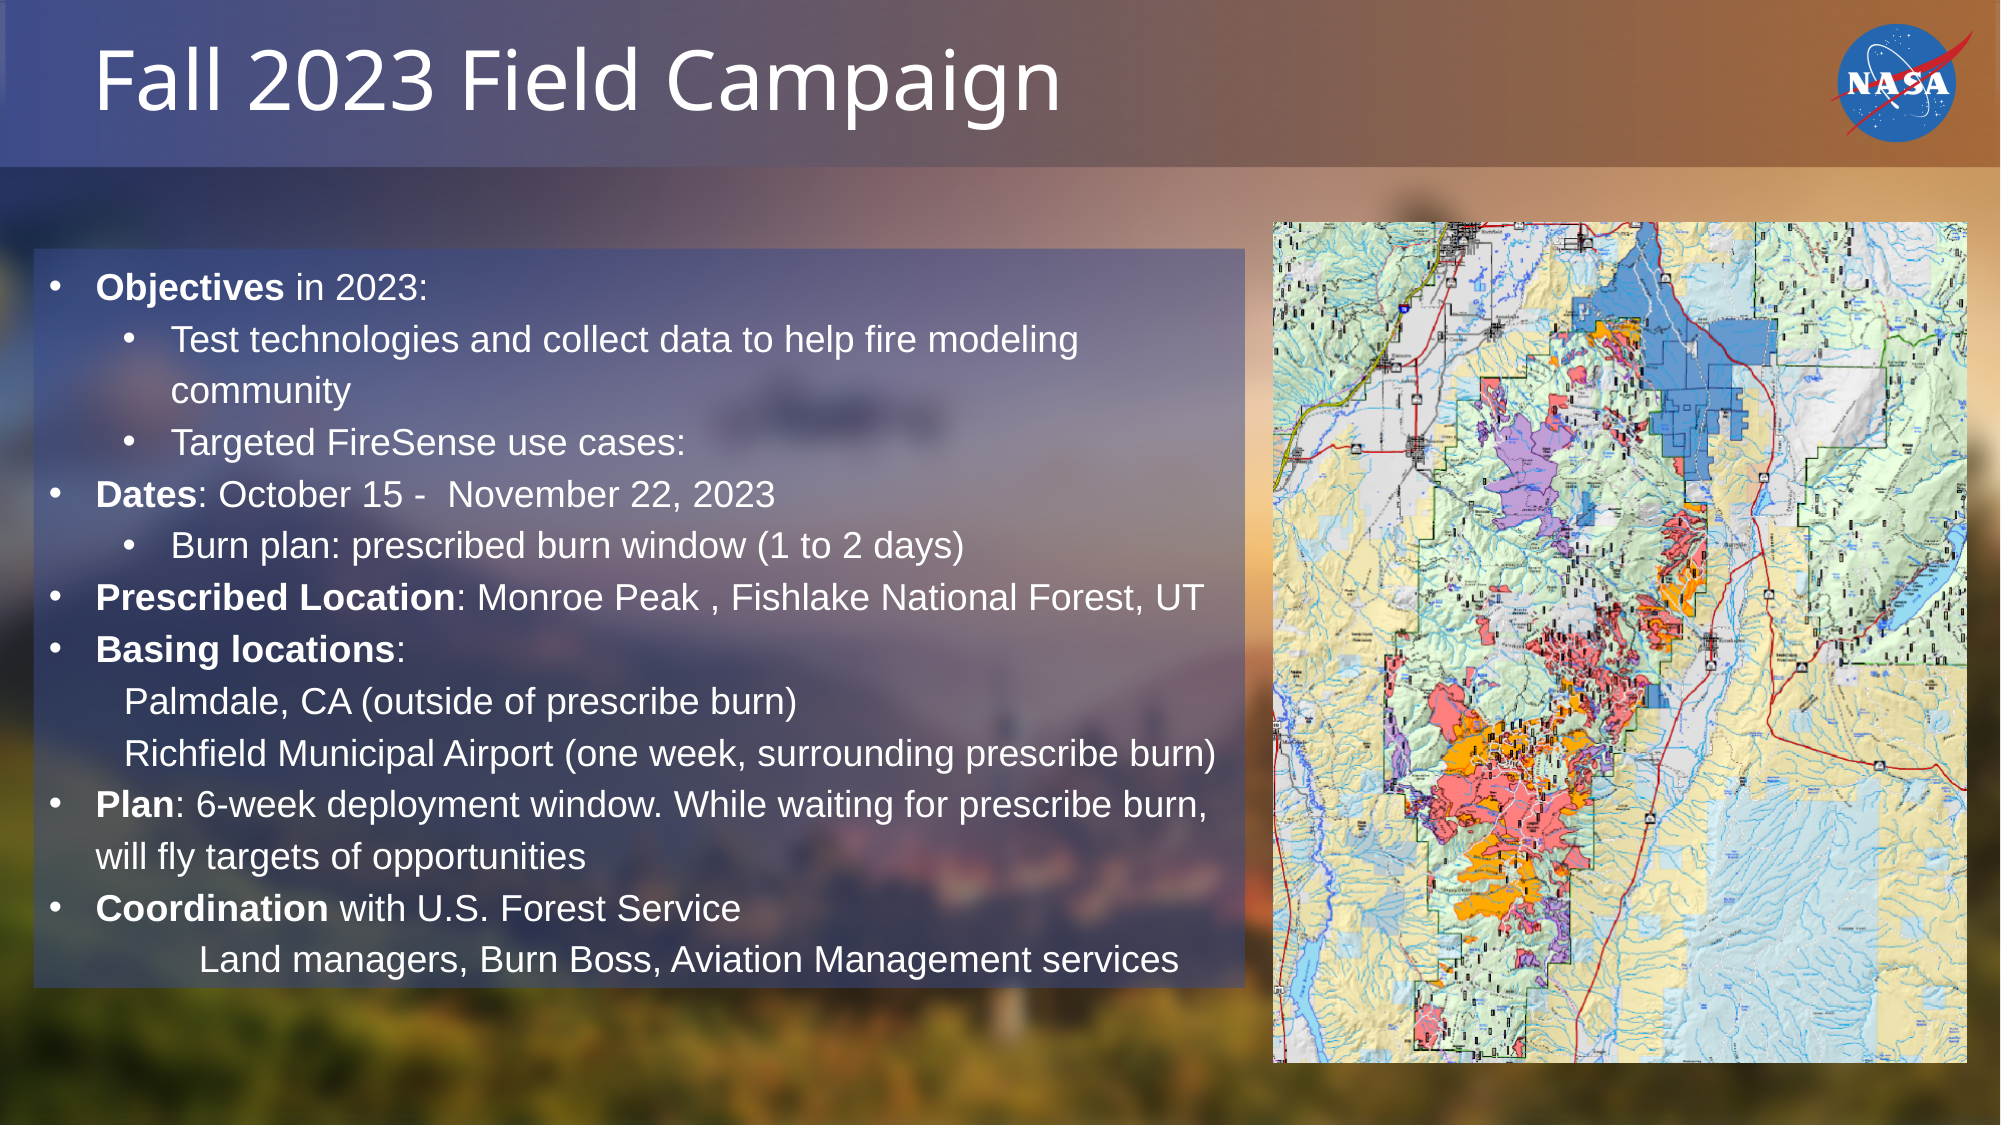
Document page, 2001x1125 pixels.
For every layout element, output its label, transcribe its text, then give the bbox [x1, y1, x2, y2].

title Fall 2023 Field Campaign [77, 0, 1803, 168]
picture [0, 0, 2001, 1125]
text_box Objectives in 2023: Test technologies and collect data to help fire modeling community Targeted FireSense use cases: Dates: October 15 - November 22, 2023 Burn plan: prescribed burn window (1 to 2 days) Prescribed Location: Monroe Peak , Fishlake National Forest, UT Basing locations: Palmdale, CA (outside of prescribe burn) Richfield Municipal Airport (one week, surrounding prescribe burn) Plan: 6-week deployment window. While waiting for prescribe burn, will fly targets of opportunities Coordination with U.S. Forest Service Land managers, Burn Boss, Aviation Management services [33, 248, 1245, 988]
